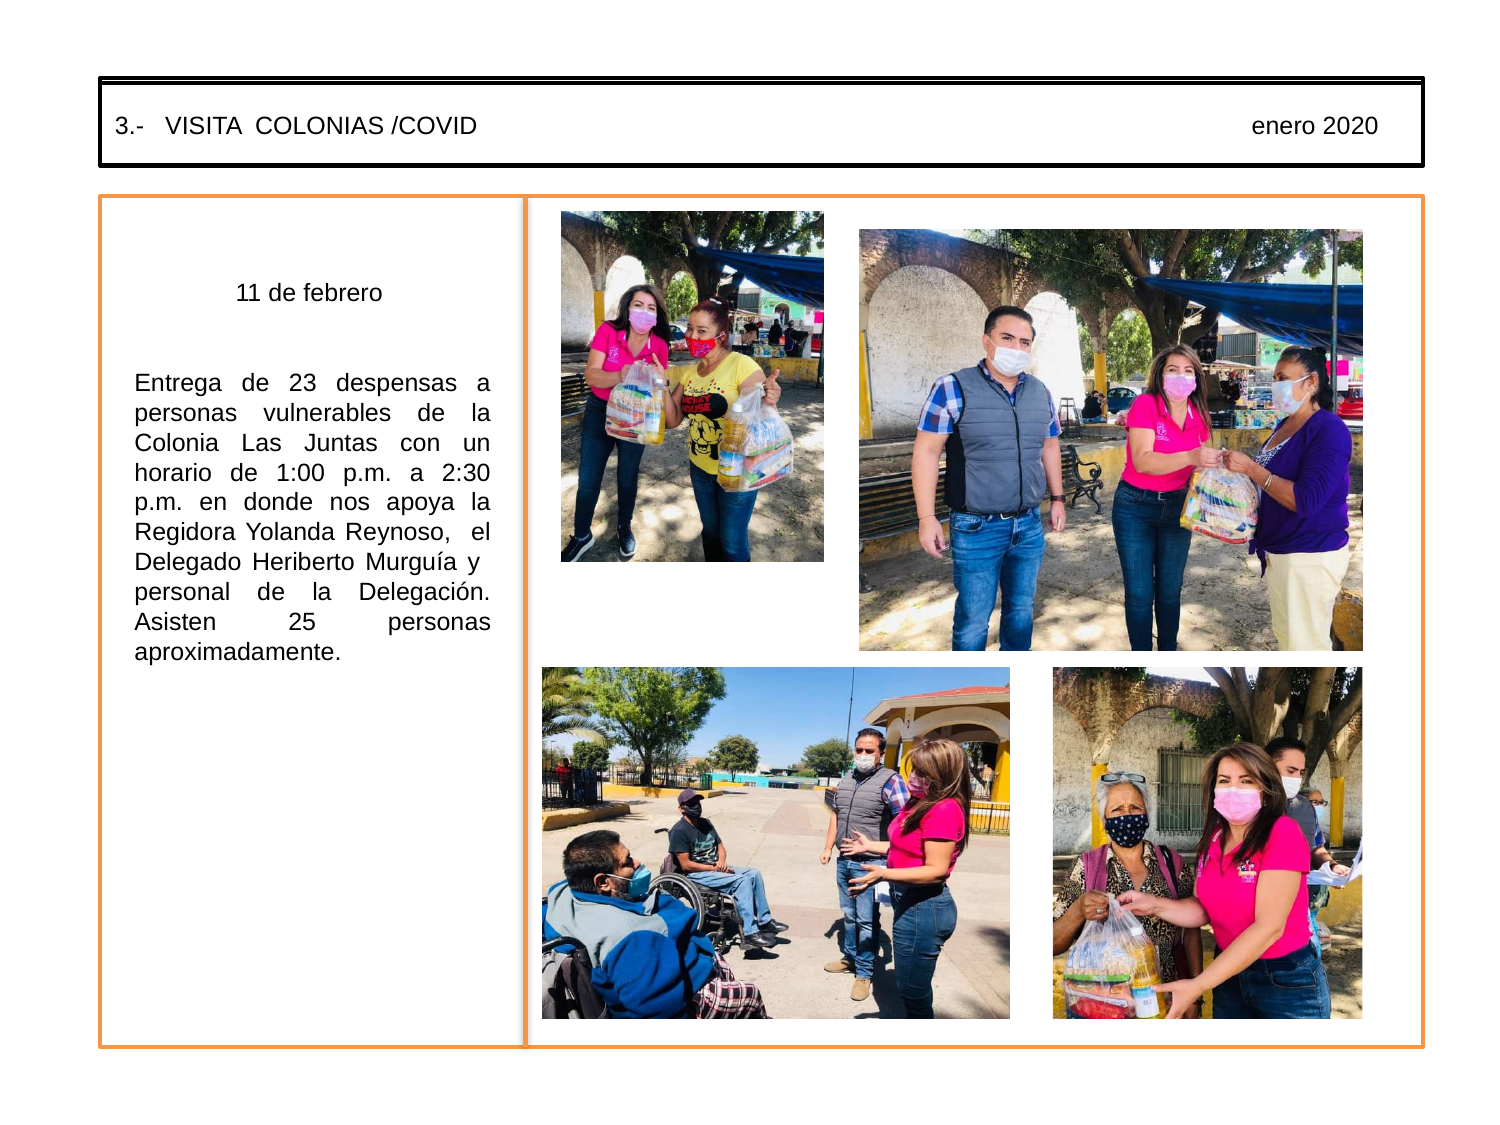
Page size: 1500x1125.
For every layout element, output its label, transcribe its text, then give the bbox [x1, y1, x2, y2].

text_box 3.- VISITA COLONIAS /COVID enero 2020 [98, 81, 1425, 168]
picture [859, 229, 1363, 651]
picture [541, 667, 1011, 1019]
text_box 2020 [98, 76, 1425, 81]
picture [561, 211, 825, 562]
text_box 11 de febrero Entrega de 23 despensas a personas vulnerables de la Colonia Las Juntas con un horario de 1:00 p.m. a 2:30 p.m. en donde nos apoya la Regidora Yolanda Reynoso, el Delegado Heriberto Murguía y personal de la Delegación. Asisten 25 personas aproximadamente. [119, 268, 507, 763]
text_box [98, 194, 1425, 1049]
text_box [100, 243, 502, 305]
picture [1052, 667, 1363, 1019]
